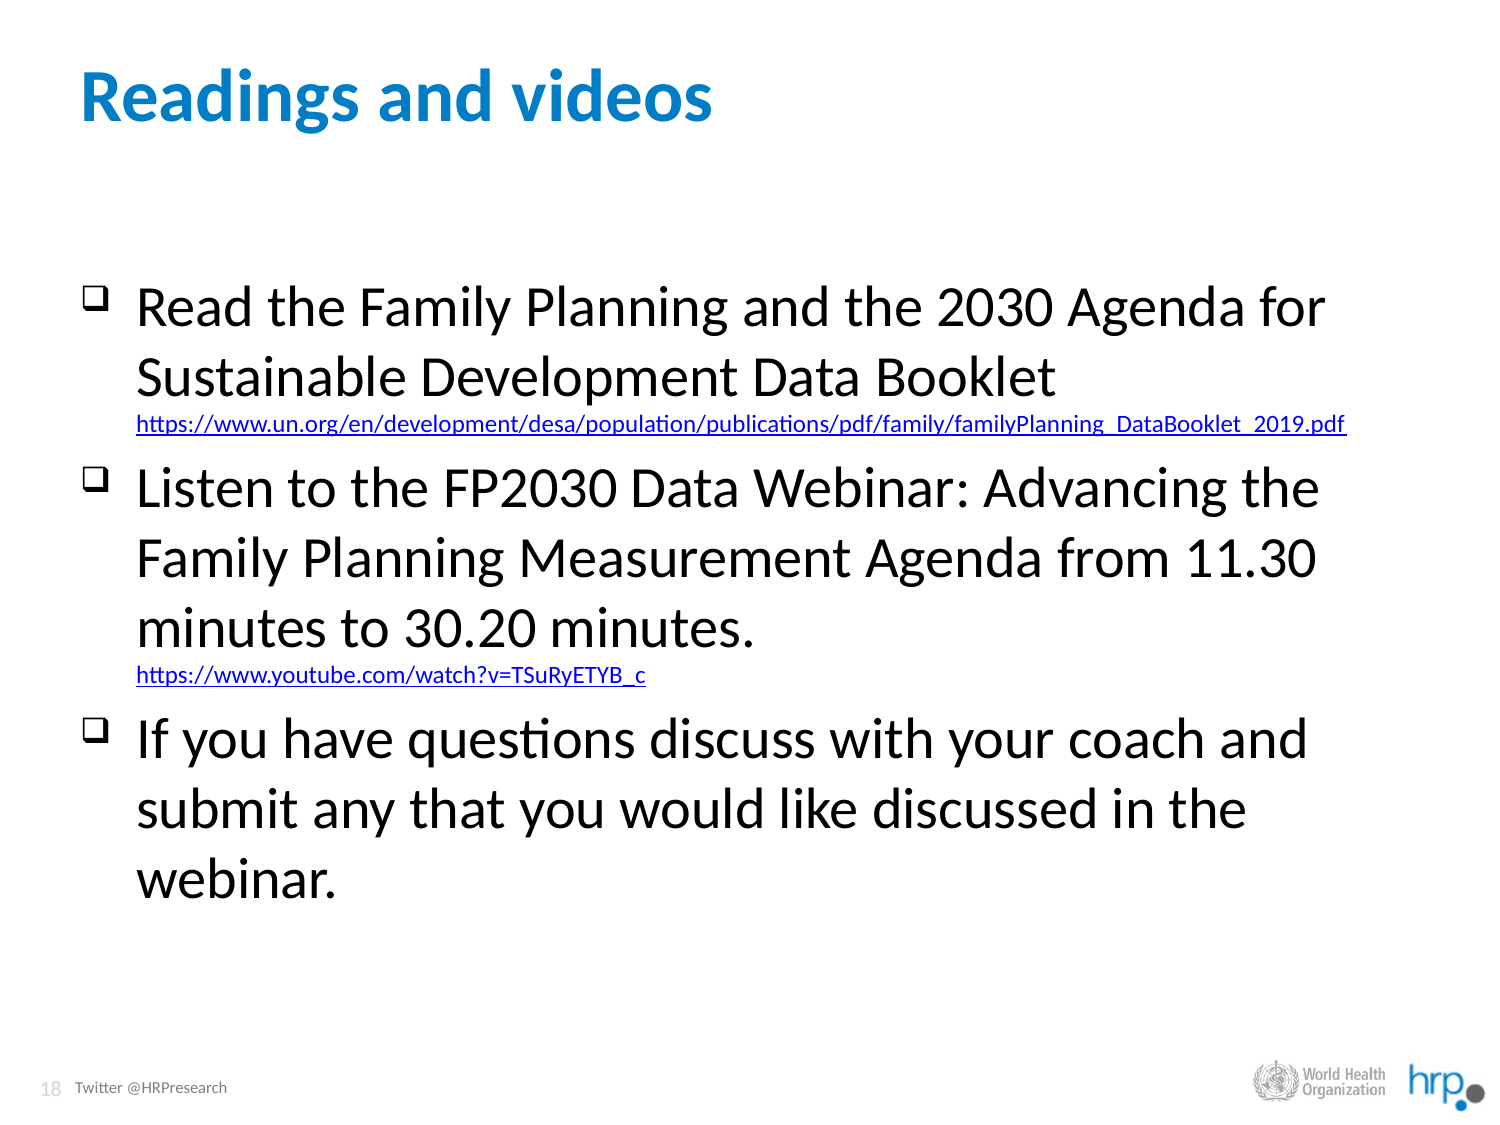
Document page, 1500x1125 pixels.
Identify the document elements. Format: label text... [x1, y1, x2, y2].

picture [1253, 1060, 1385, 1102]
list Read the Family Planning and the 2030 Agenda for Sustainable Development Data Booklet https://www.un.org/en/development/desa/population/publications/pdf/family/familyPlanning_DataBooklet_2019.pdf Listen to the FP2030 Data Webinar: Advancing the Family Planning Measurement Agenda from 11.30 minutes to 30.20 minutes. https://www.youtube.com/watch?v=TSuRyETYB_c If you have questions discuss with your coach and submit any that you would like discussed in the webinar. [64, 260, 1436, 970]
picture [1407, 1043, 1486, 1122]
title Readings and videos [64, 21, 1415, 161]
